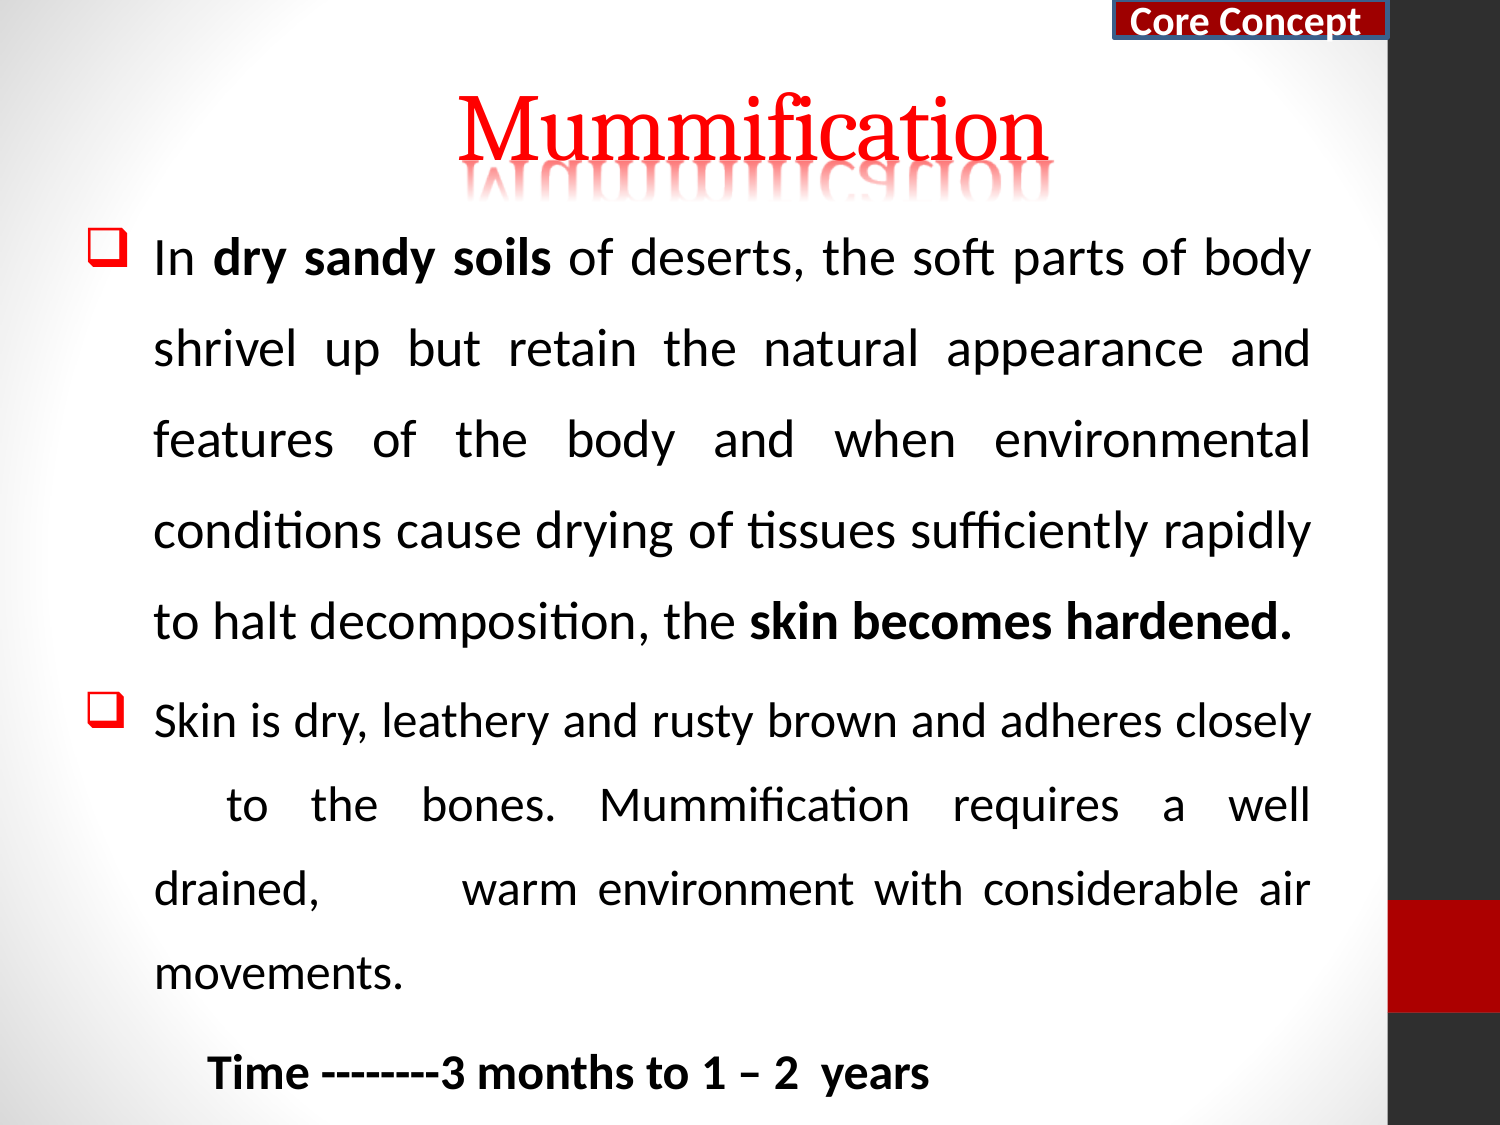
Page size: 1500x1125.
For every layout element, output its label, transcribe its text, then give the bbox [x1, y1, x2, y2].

picture [0, 0, 1387, 1125]
text_box Core Concept [1112, 0, 1390, 40]
text_box In dry sandy soils of deserts, the soft parts of body shrivel up but retain the natural appearance and features of the body and when environmental conditions cause drying of tissues sufficiently rapidly to halt decomposition, the skin becomes hardened. Skin is dry, leathery and rusty brown and adheres closely to the bones. Mummification requires a well drained, warm environment with considerable air movements. Time --------3 months to 1 – 2 years [81, 193, 1313, 1100]
title Mummification [454, 62, 1060, 158]
